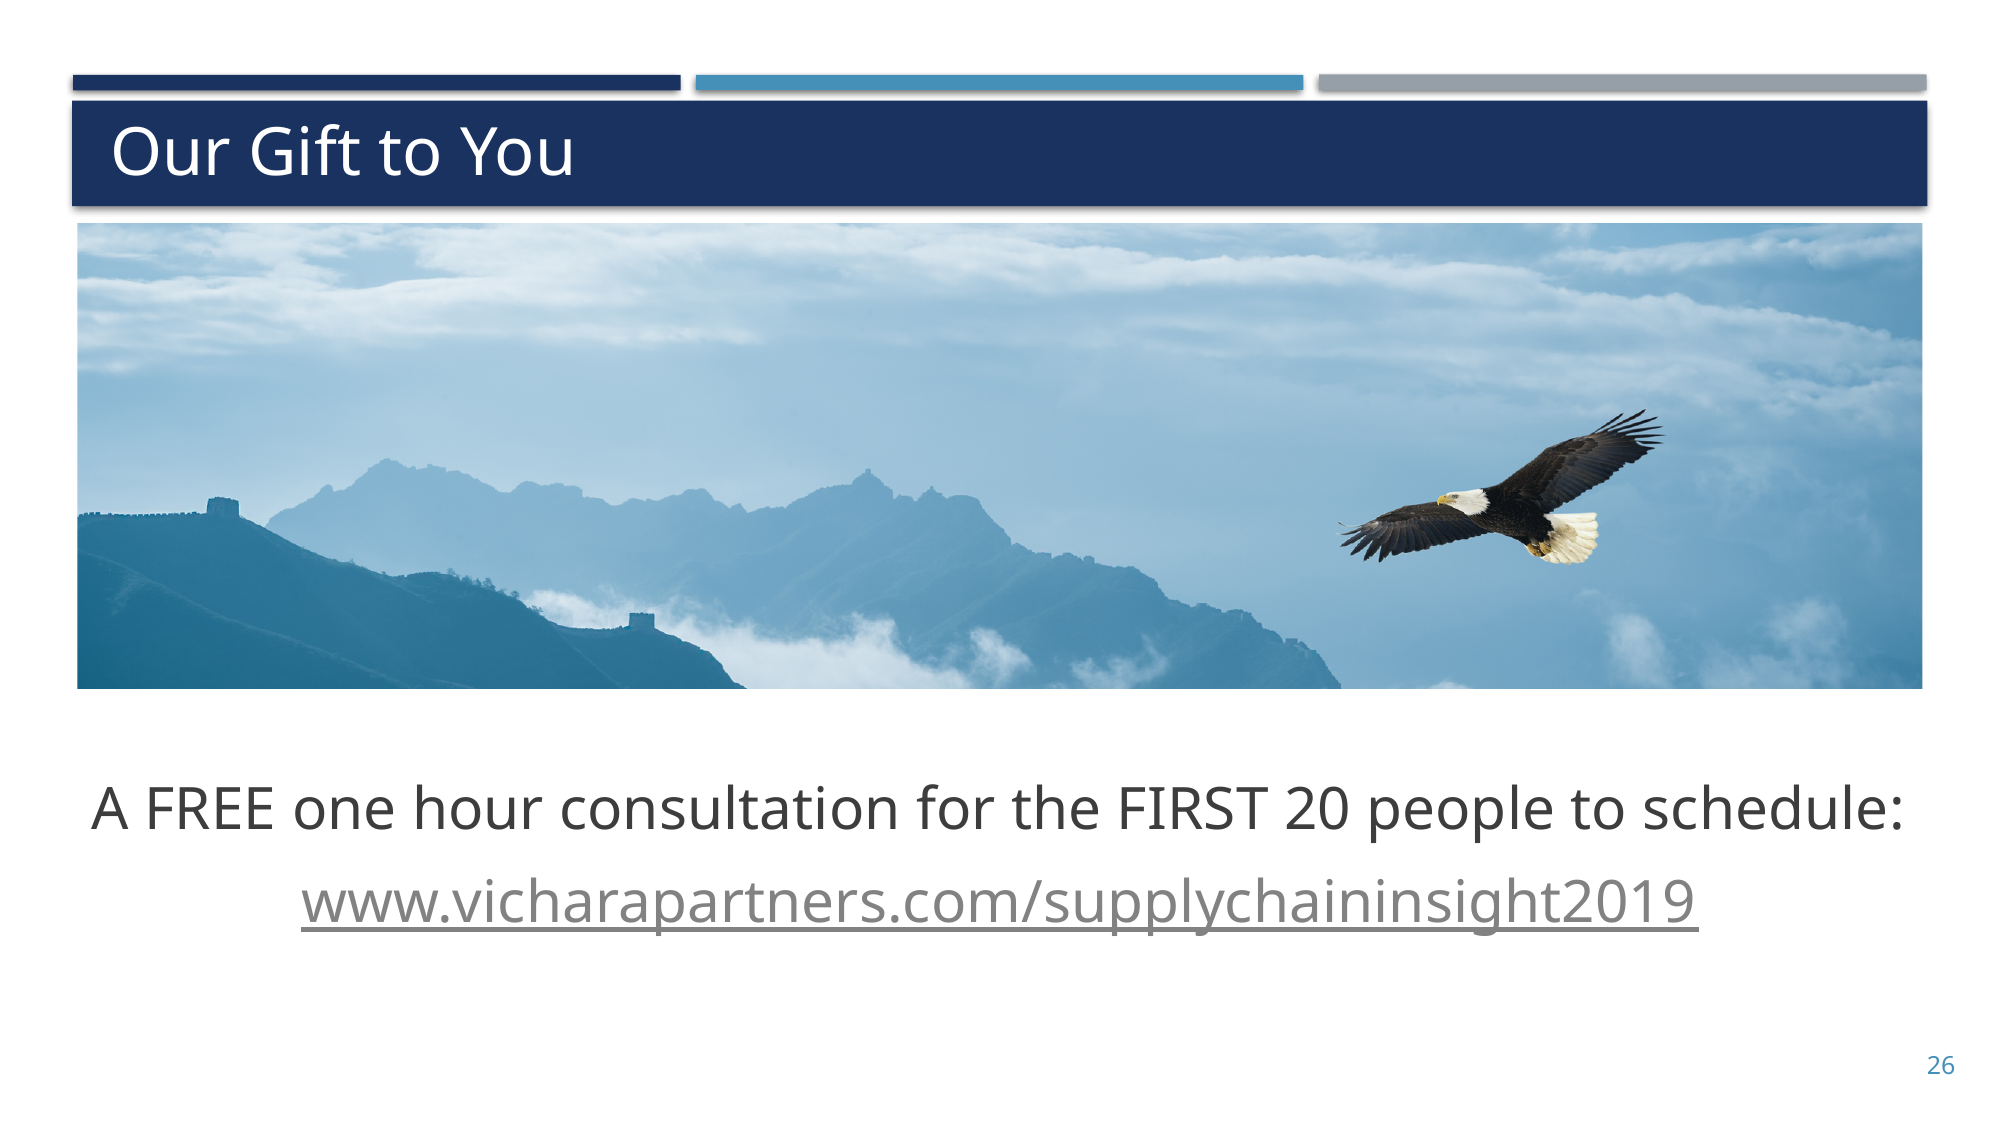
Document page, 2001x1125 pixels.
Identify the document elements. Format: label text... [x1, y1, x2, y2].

picture [76, 222, 1923, 689]
list A FREE one hour consultation for the FIRST 20 people to schedule: www.vicharapartners.com/supplychaininsight2019 [76, 763, 1924, 1017]
title Our Gift to You [95, 115, 1905, 197]
slide_number 26 [1797, 1036, 1971, 1097]
